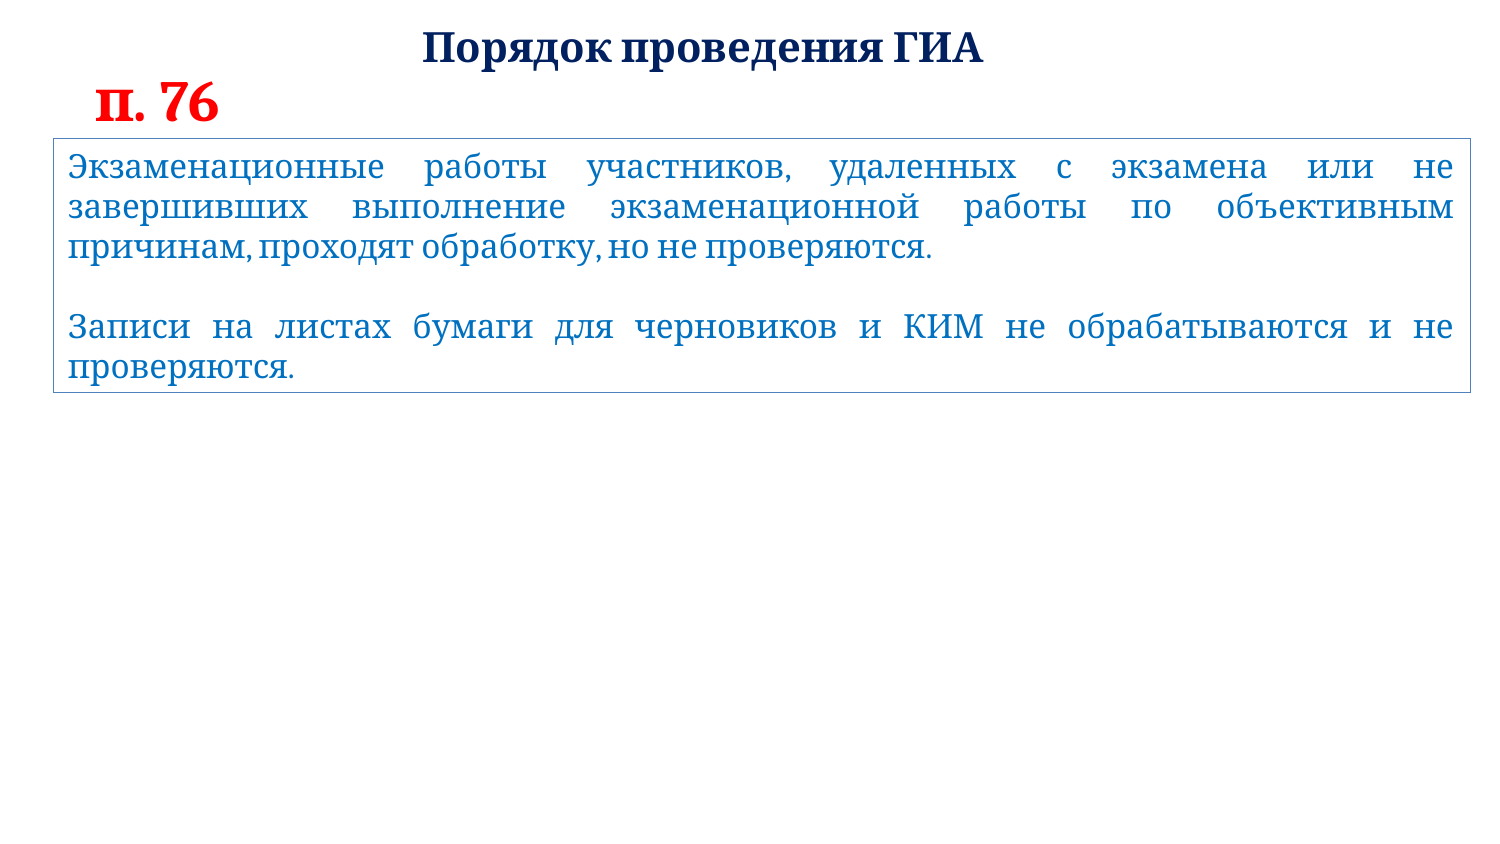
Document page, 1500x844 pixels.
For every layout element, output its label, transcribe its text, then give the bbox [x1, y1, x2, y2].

text_box Порядок проведения ГИА [0, 5, 1483, 85]
text_box Экзаменационные работы участников, удаленных с экзамена или не завершивших выполнение экзаменационной работы по объективным причинам, проходят обработку, но не проверяются. Записи на листах бумаги для черновиков и КИМ не обрабатываются и не проверяются. [53, 138, 1471, 393]
text_box п. 76 [80, 55, 236, 138]
